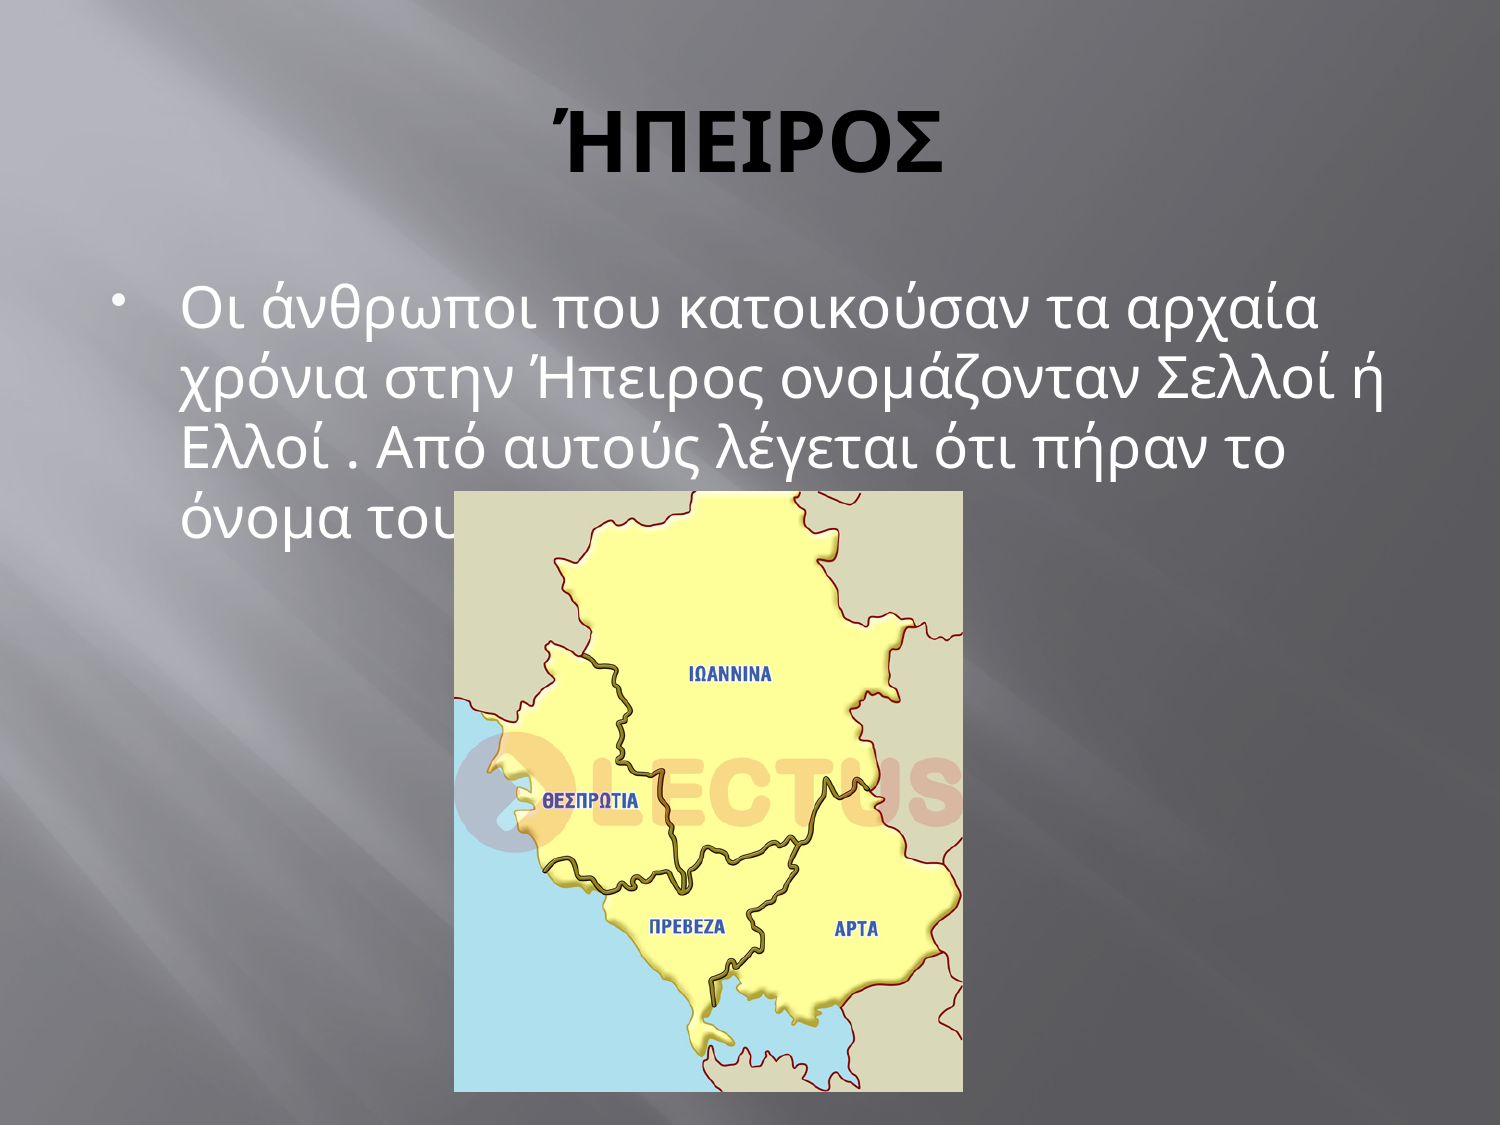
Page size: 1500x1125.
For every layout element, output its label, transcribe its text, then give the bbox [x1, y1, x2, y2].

list Οι άνθρωποι που κατοικούσαν τα αρχαία χρόνια στην Ήπειρος ονομάζονταν Σελλοί ή Ελλοί . Από αυτούς λέγεται ότι πήραν το όνομα τους οι Έλληνες. [75, 262, 1425, 1035]
picture [454, 491, 963, 1093]
title ΉΠΕΙΡΟΣ [75, 45, 1425, 233]
